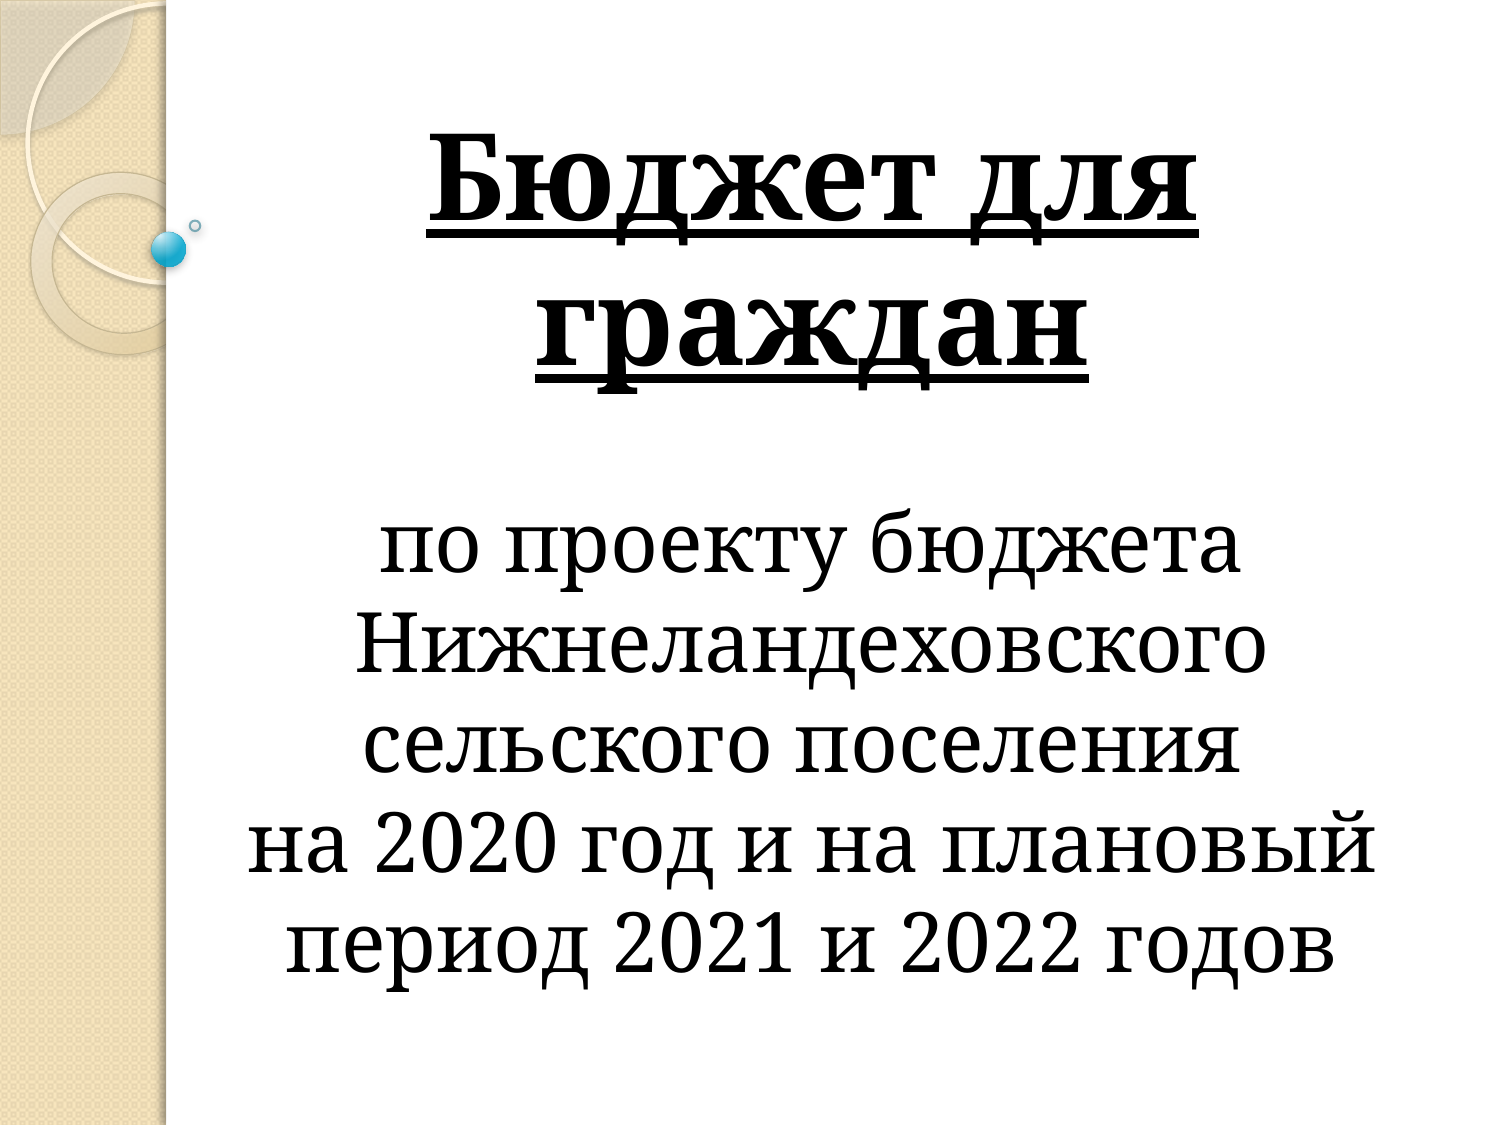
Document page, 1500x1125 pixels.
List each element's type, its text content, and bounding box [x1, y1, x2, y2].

text_box Бюджет для граждан по проекту бюджета Нижнеландеховского сельского поселения на 2020 год и на плановый период 2021 и 2022 годов [183, 91, 1442, 1042]
